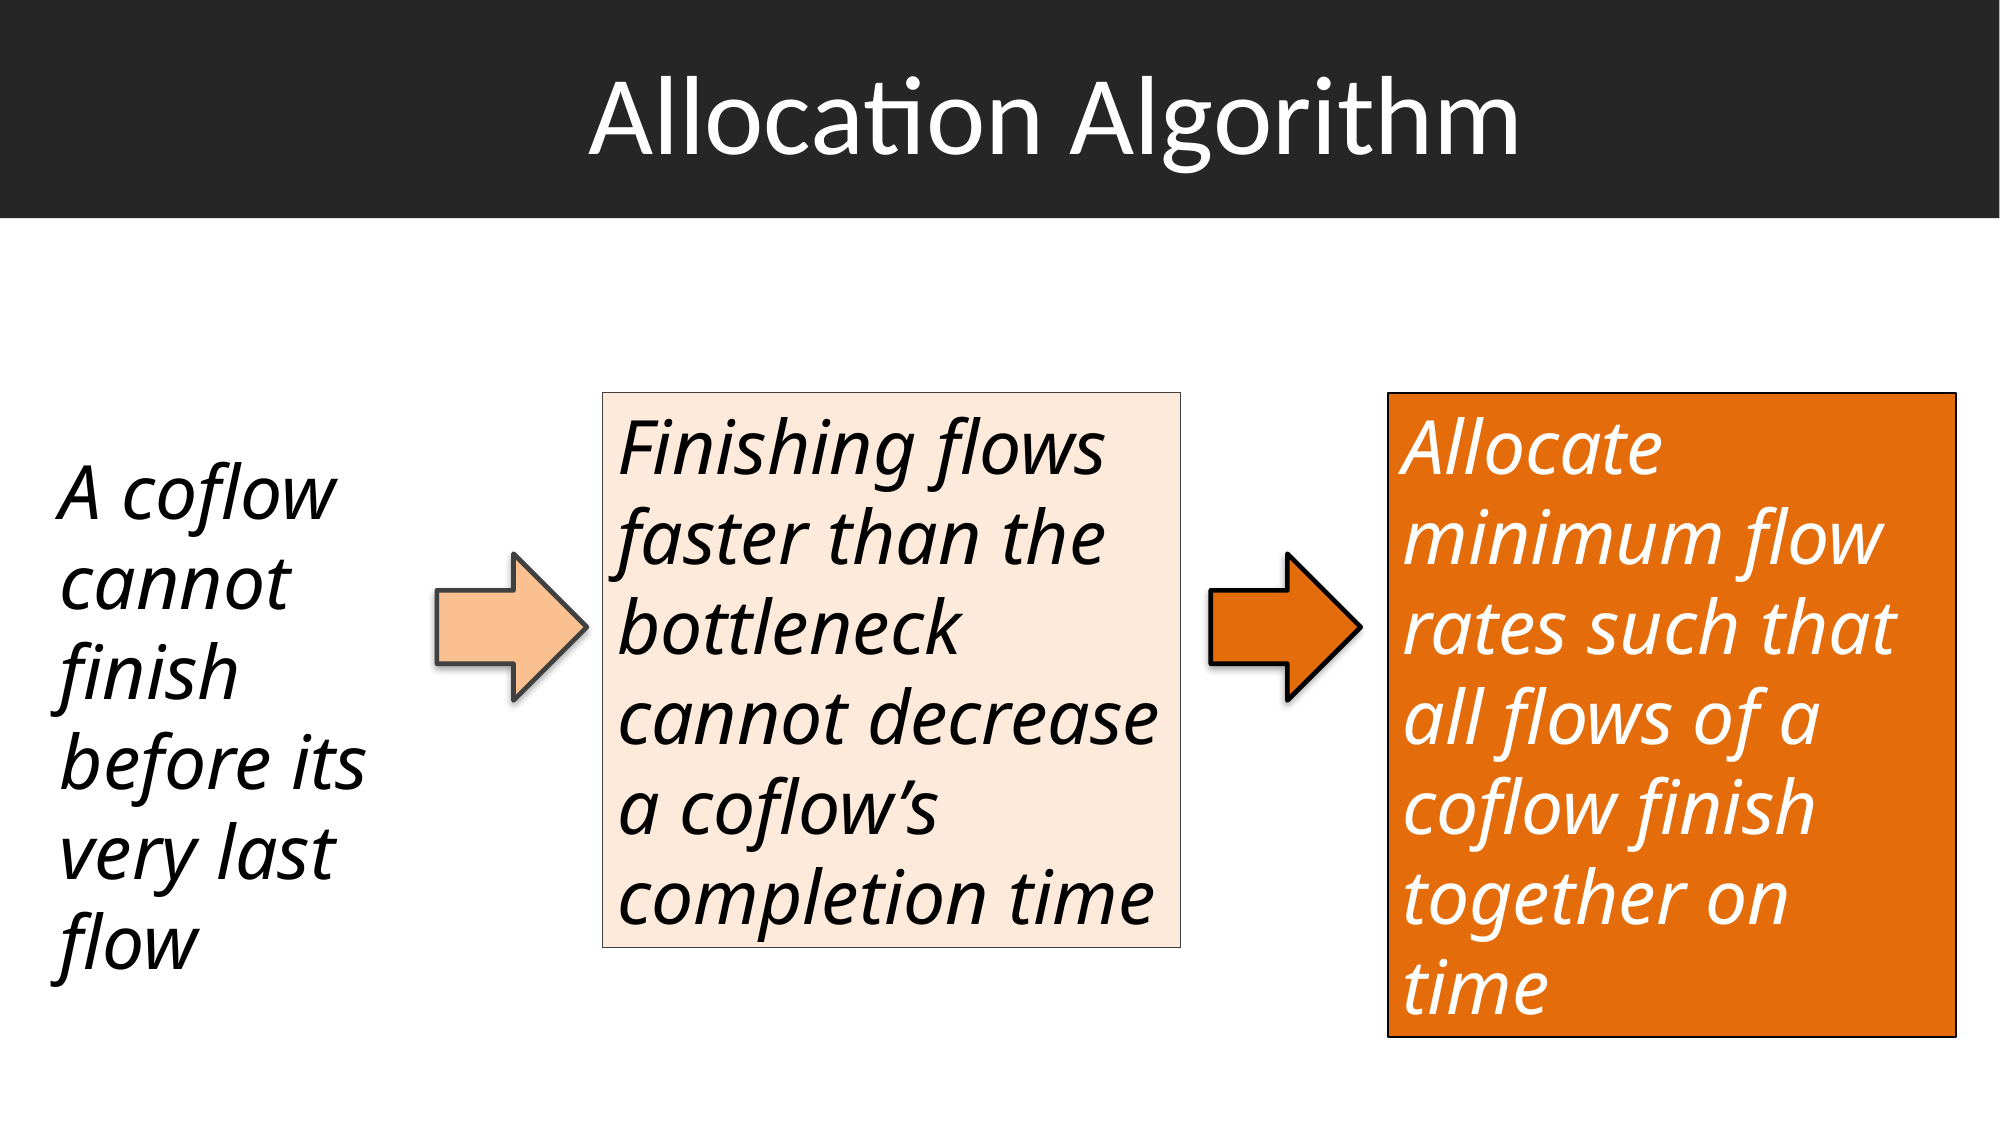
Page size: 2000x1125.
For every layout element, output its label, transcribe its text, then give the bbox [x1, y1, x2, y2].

title Allocation Algorithm [0, 0, 2000, 219]
text_box [1209, 552, 1362, 702]
text_box [436, 552, 588, 702]
text_box A coflow cannot finish before its very last flow [44, 437, 450, 993]
text_box Allocate minimum flow rates such that all flows of a coflow finish together on time [1387, 392, 1957, 1038]
text_box Finishing flows faster than the bottleneck cannot decrease a coflow’s completion time [602, 392, 1181, 948]
